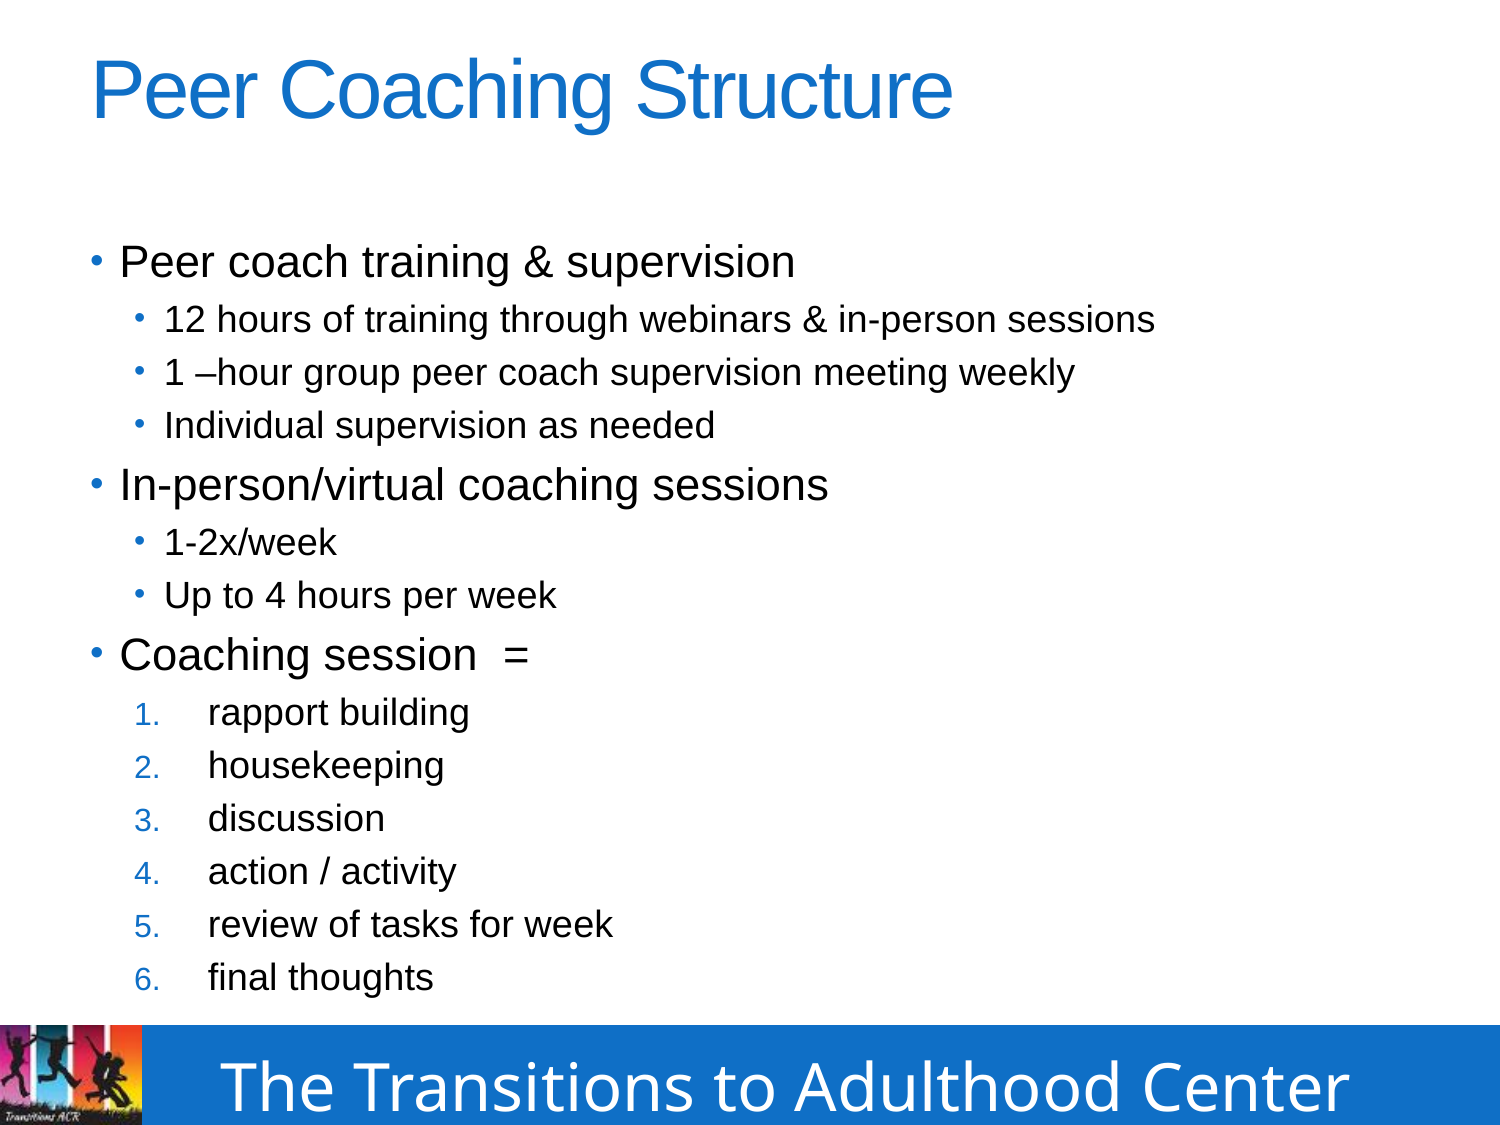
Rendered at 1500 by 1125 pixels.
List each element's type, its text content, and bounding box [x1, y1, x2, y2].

picture [0, 1025, 142, 1125]
title Peer Coaching Structure [75, 0, 1408, 172]
list Peer coach training & supervision 12 hours of training through webinars & in-person sessions 1 –hour group peer coach supervision meeting weekly Individual supervision as needed In-person/virtual coaching sessions 1-2x/week Up to 4 hours per week Coaching session = rapport building housekeeping discussion action / activity review of tasks for week final thoughts [75, 224, 1408, 1013]
